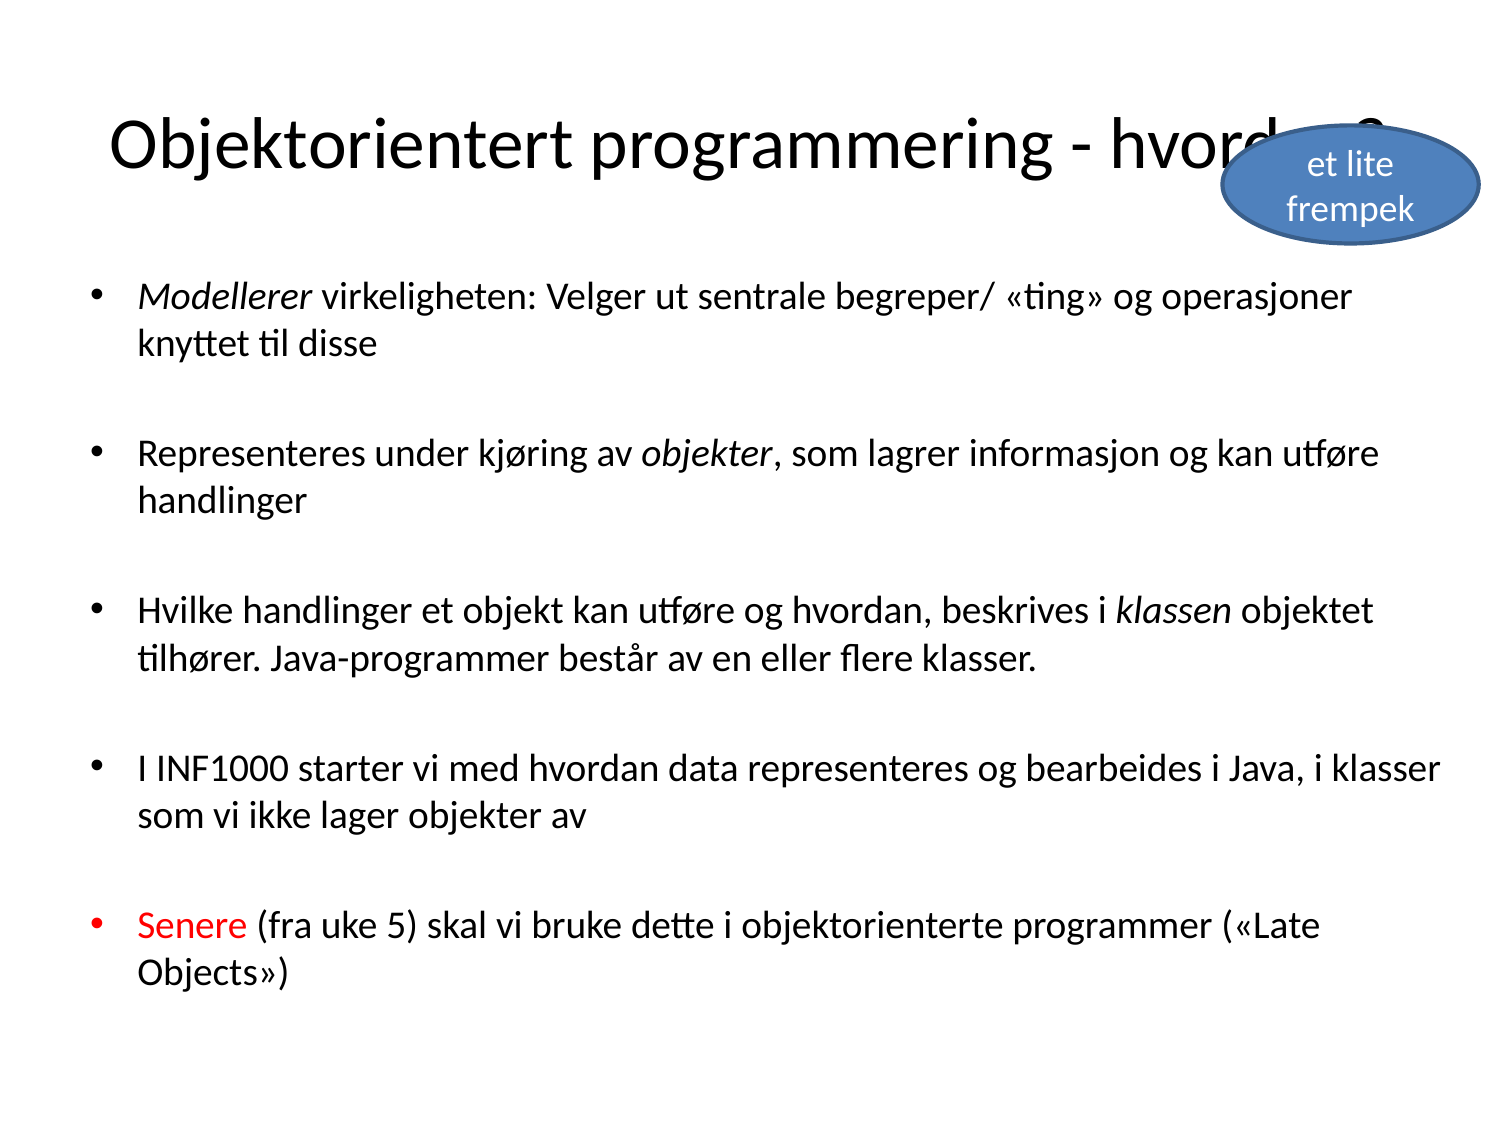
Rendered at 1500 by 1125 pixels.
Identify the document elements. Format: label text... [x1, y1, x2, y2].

list Modellerer virkeligheten: Velger ut sentrale begreper/ «ting» og operasjoner knyttet til disse Representeres under kjøring av objekter, som lagrer informasjon og kan utføre handlinger Hvilke handlinger et objekt kan utføre og hvordan, beskrives i klassen objektet tilhører. Java-programmer består av en eller flere klasser. I INF1000 starter vi med hvordan data representeres og bearbeides i Java, i klasser som vi ikke lager objekter av Senere (fra uke 5) skal vi bruke dette i objektorienterte programmer («Late Objects») [75, 262, 1459, 1005]
text_box et lite frempek [1220, 123, 1481, 246]
title Objektorientert programmering - hvordan? [75, 45, 1425, 233]
